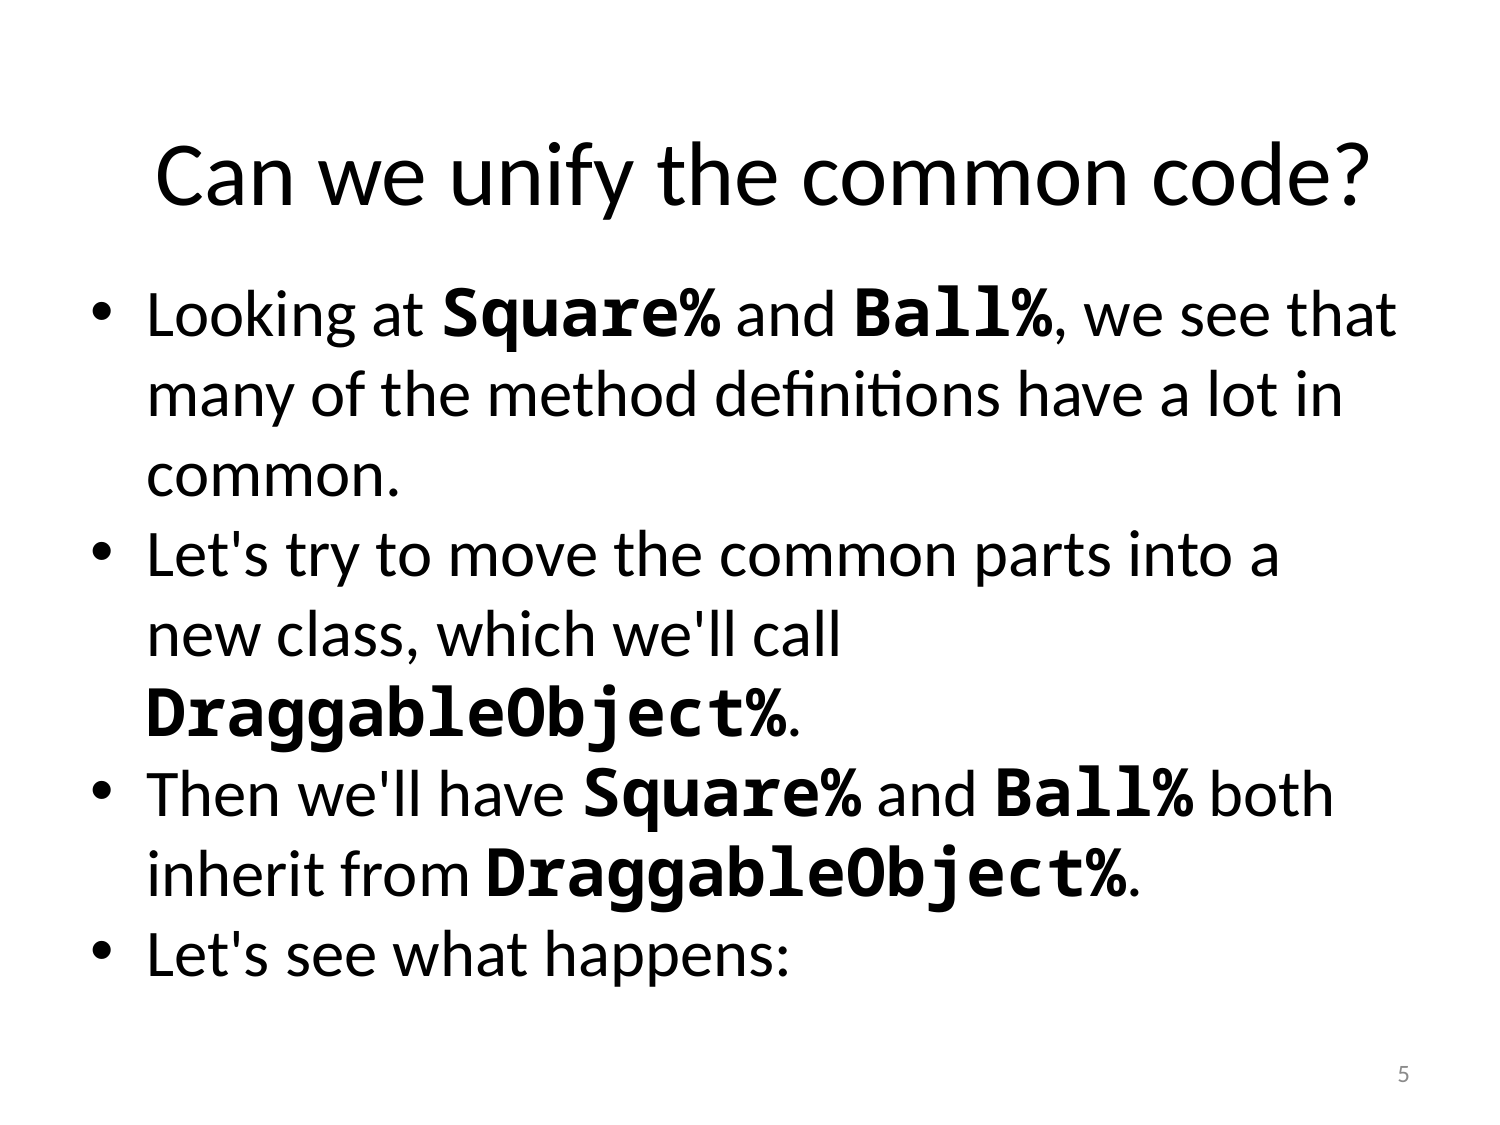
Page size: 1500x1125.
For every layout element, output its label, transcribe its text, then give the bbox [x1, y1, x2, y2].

title Can we unify the common code? [90, 75, 1441, 263]
list Looking at Square% and Ball%, we see that many of the method definitions have a lot in common. Let's try to move the common parts into a new class, which we'll call DraggableObject%. Then we'll have Square% and Ball% both inherit from DraggableObject%. Let's see what happens: [75, 262, 1425, 1005]
slide_number 5 [1074, 1042, 1425, 1103]
